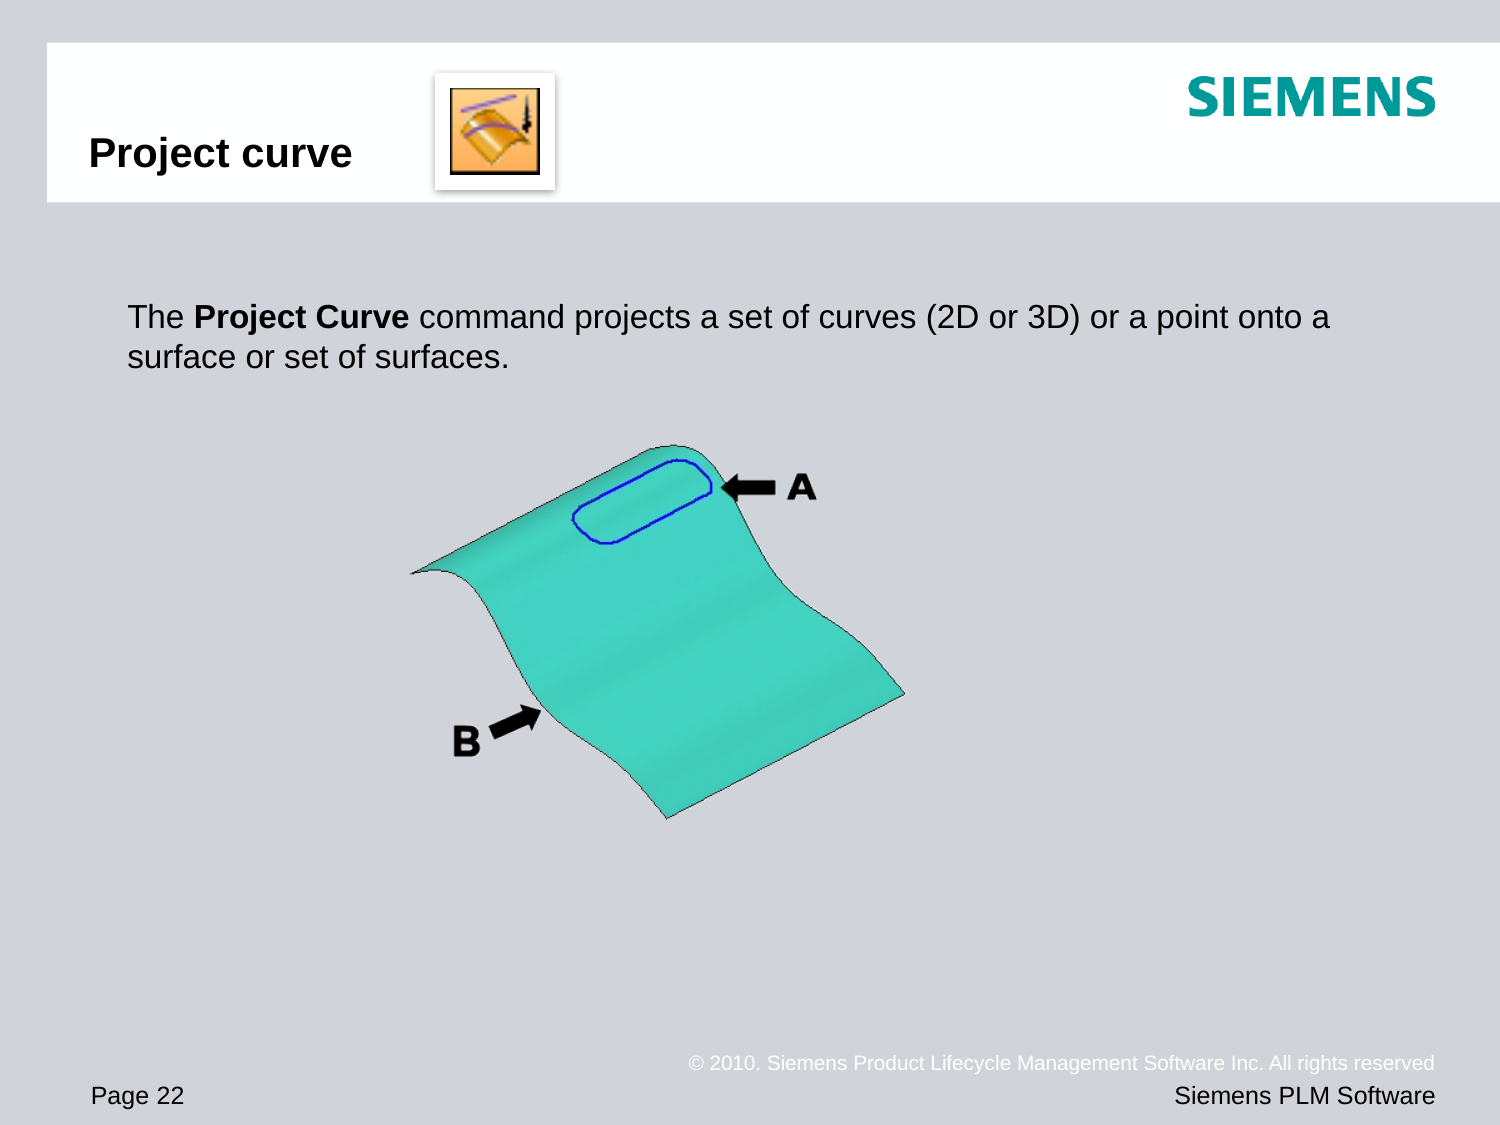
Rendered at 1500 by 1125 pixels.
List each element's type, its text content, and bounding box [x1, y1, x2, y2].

title Project curve [88, 42, 1097, 177]
picture [1181, 69, 1444, 123]
text_box The Project Curve command projects a set of curves (2D or 3D) or a point onto a surface or set of surfaces. [112, 287, 1413, 382]
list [449, 87, 541, 176]
picture [387, 437, 919, 836]
